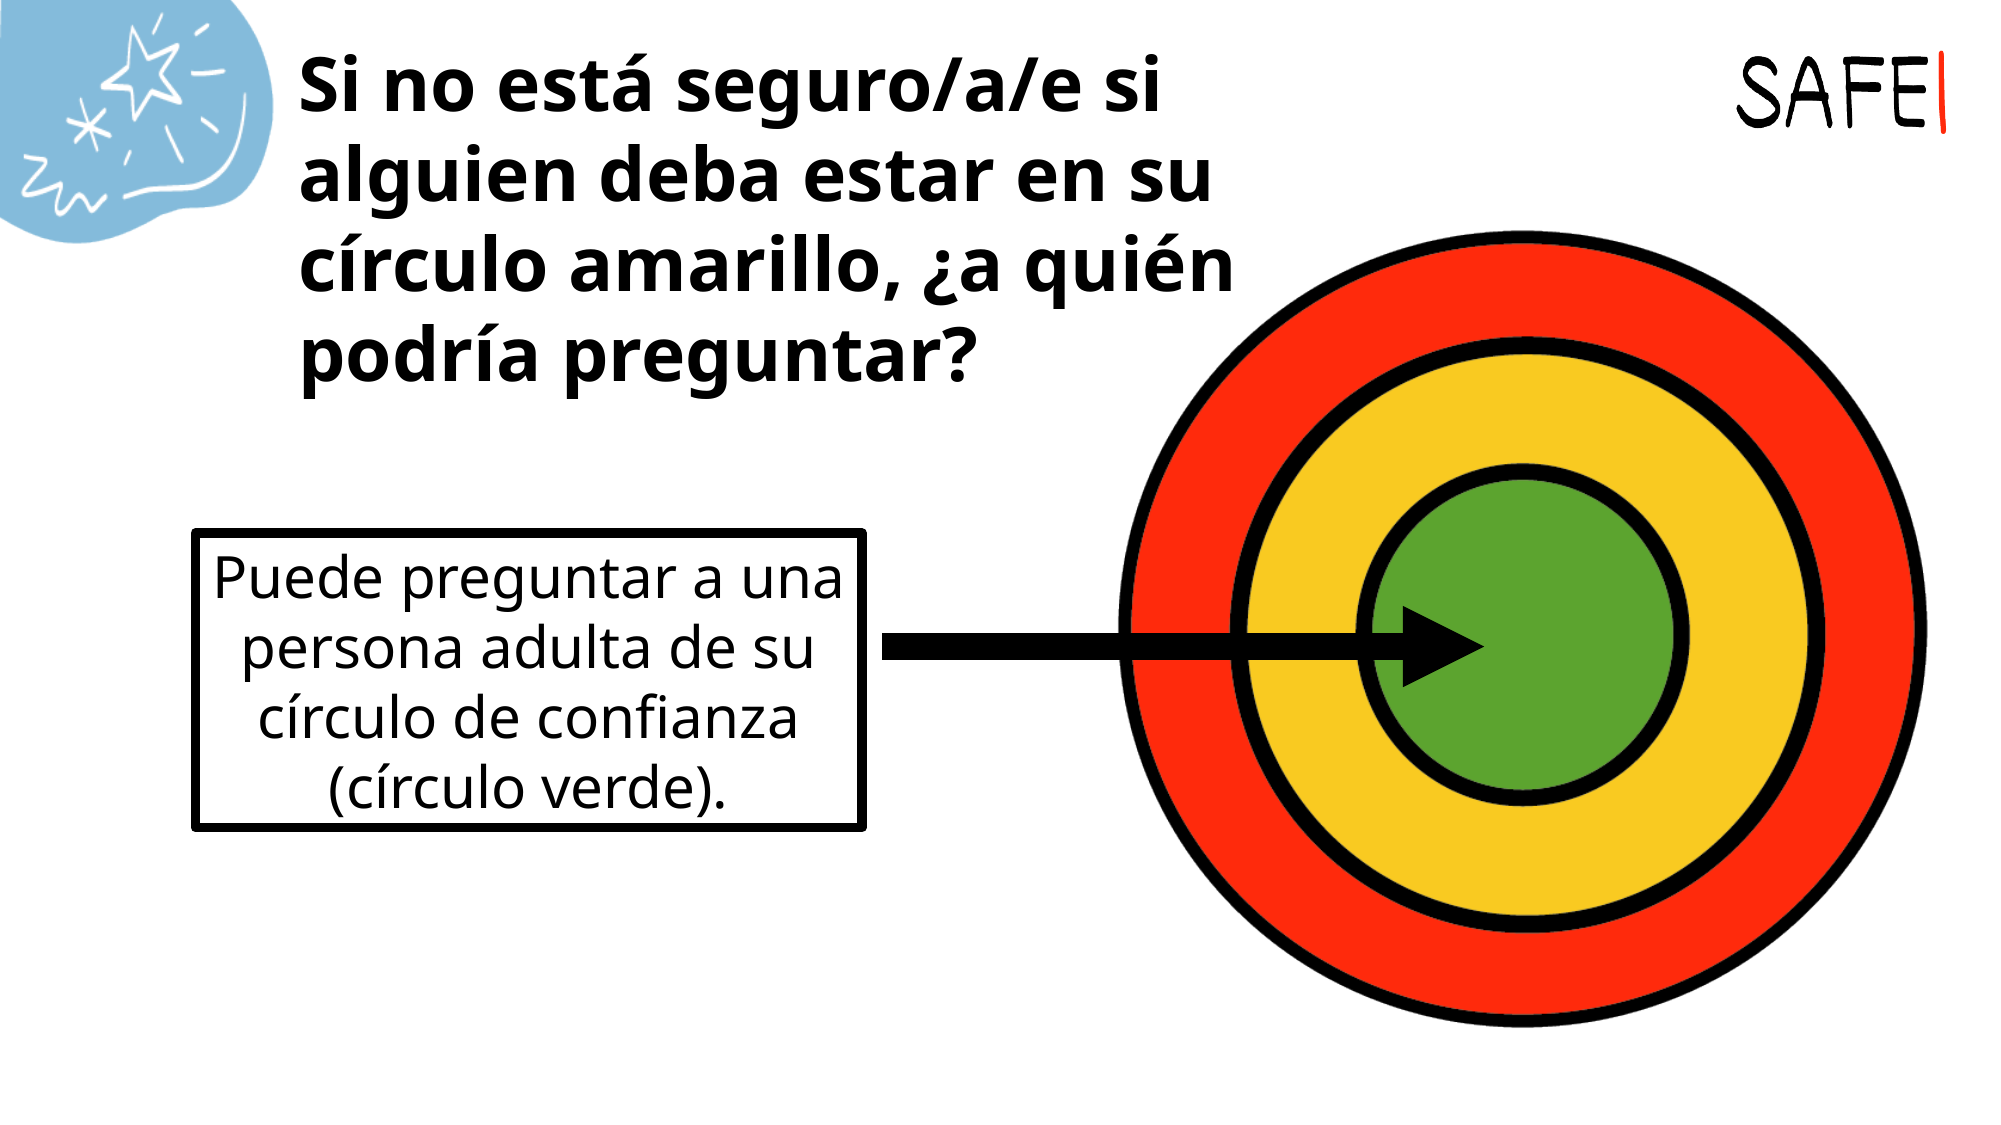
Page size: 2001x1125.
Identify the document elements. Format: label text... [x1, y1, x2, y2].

picture [371, 168, 2000, 1125]
picture [0, 0, 343, 276]
picture [1727, 47, 1953, 137]
text_box Puede preguntar a una persona adulta de su círculo de confianza (círculo verde). [195, 532, 371, 828]
text_box Si no está seguro/a/e si alguien deba estar en su círculo amarillo, ¿a quién podría preguntar? [283, 28, 1334, 404]
